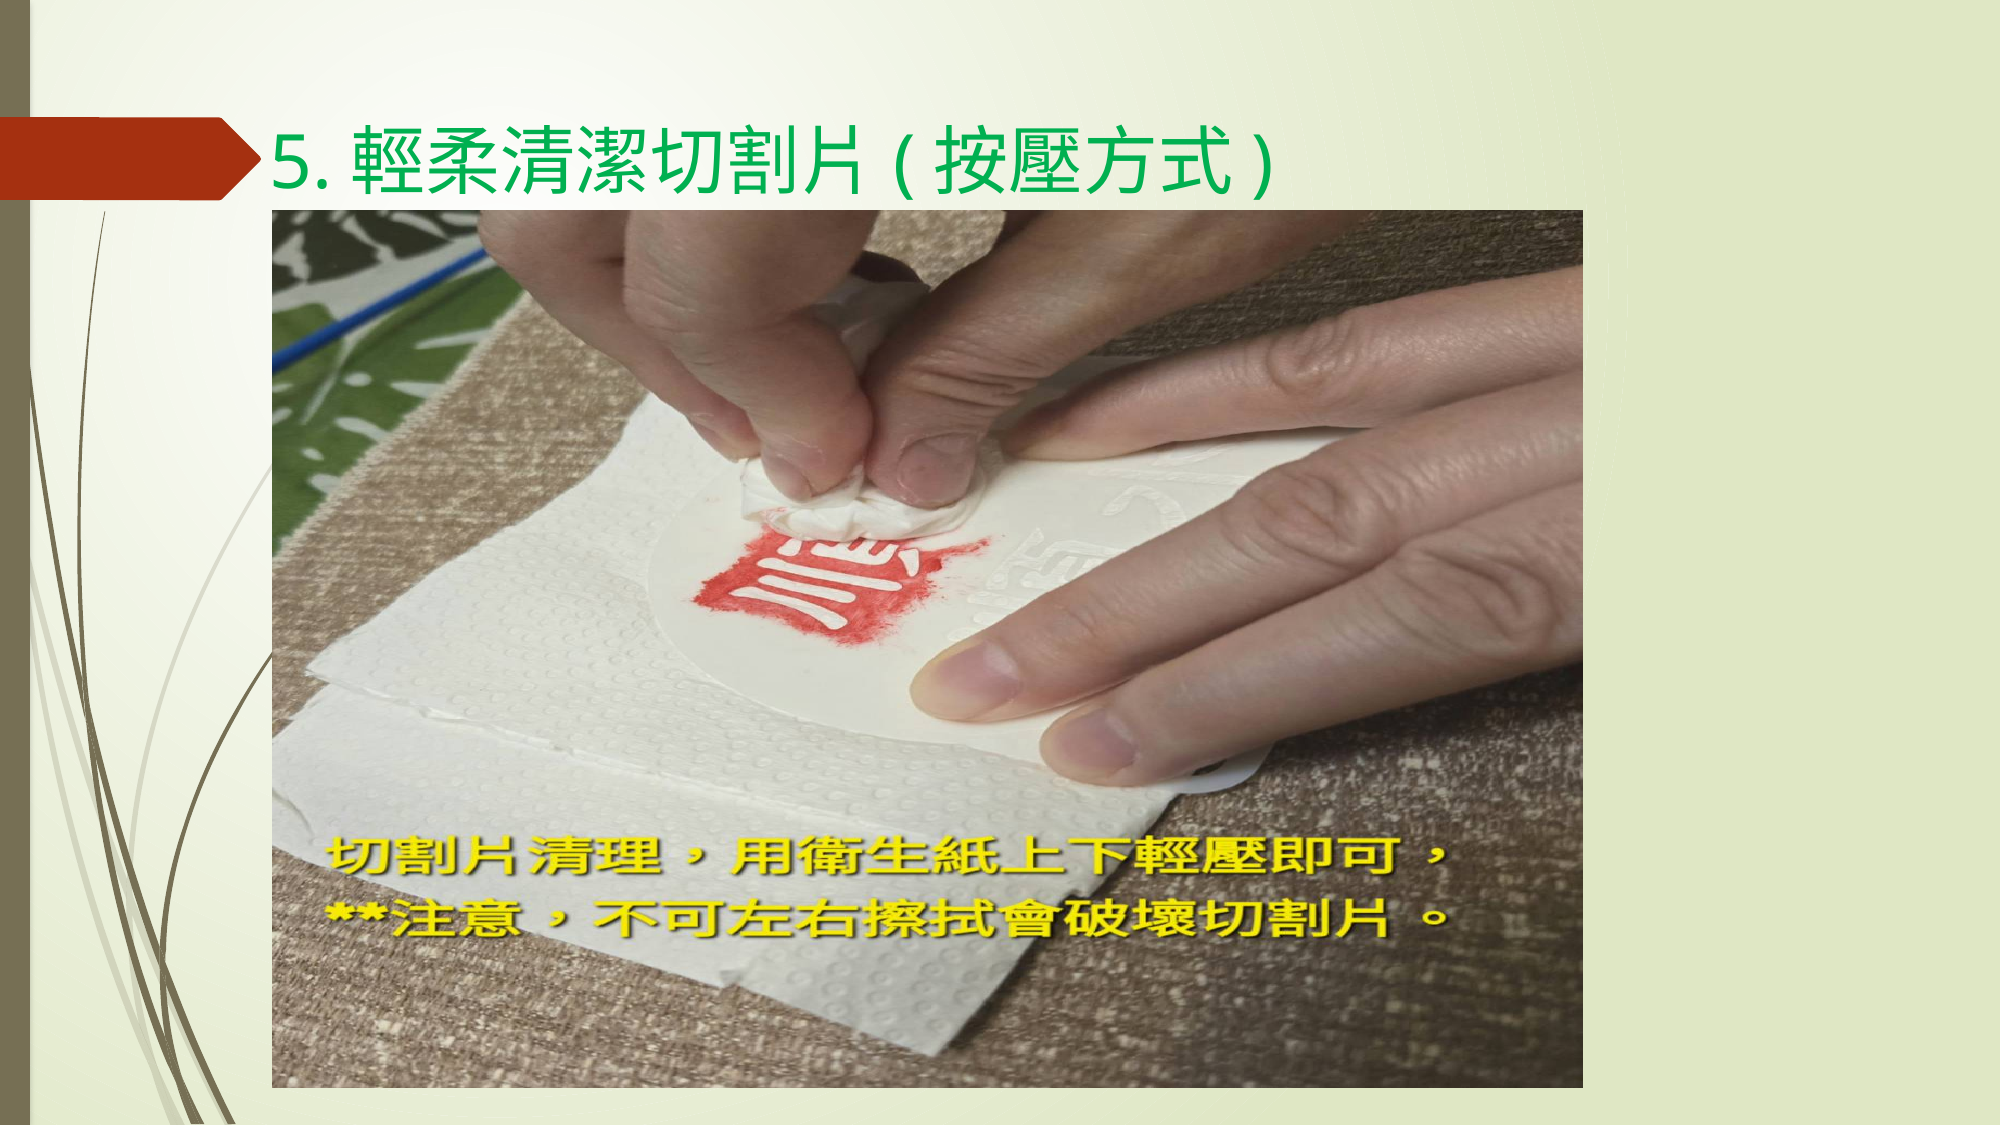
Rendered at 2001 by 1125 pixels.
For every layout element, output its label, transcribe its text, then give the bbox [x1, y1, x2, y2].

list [271, 210, 1584, 1089]
title 5.輕柔清潔切割片(按壓方式) [254, 105, 1870, 317]
